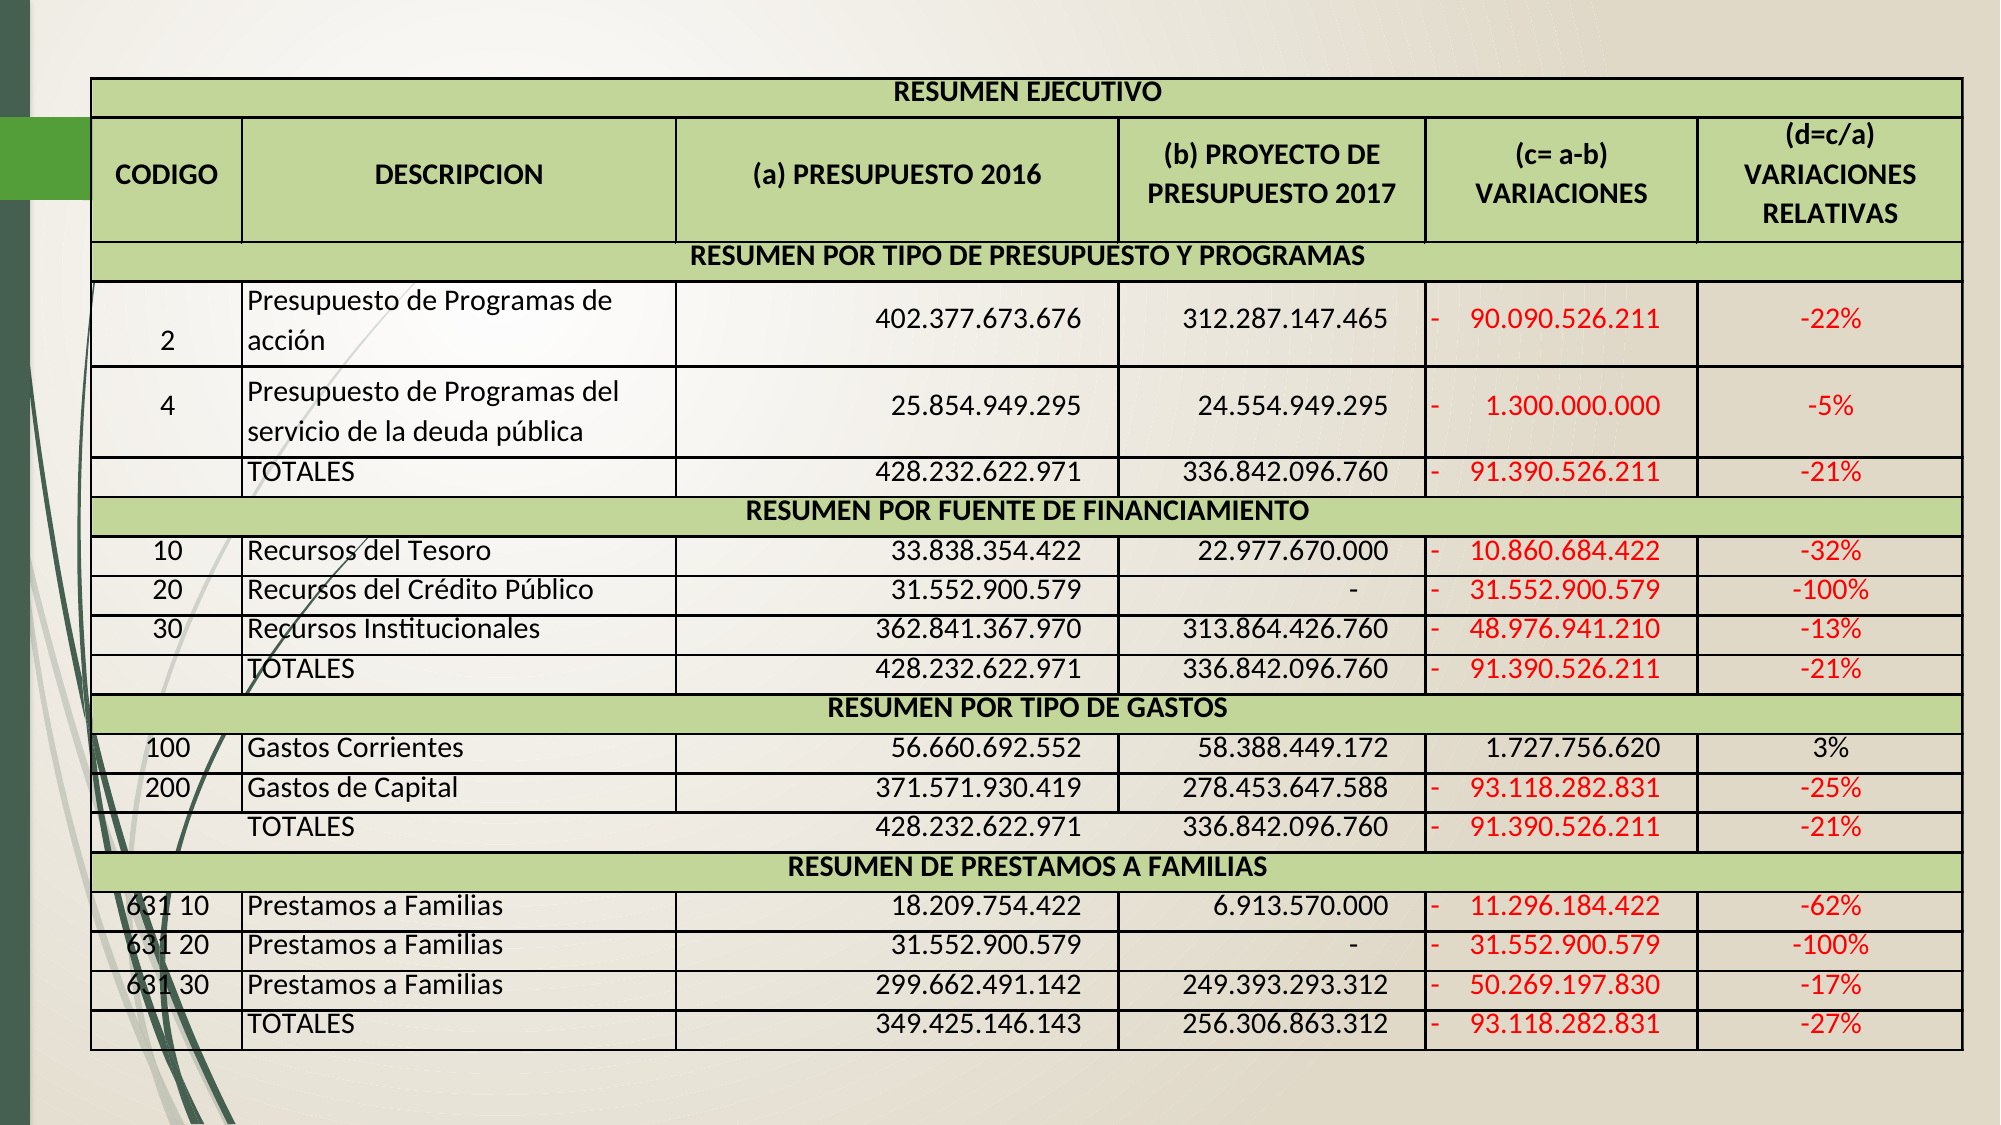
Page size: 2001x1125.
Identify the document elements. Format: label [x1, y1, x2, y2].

picture [89, 76, 1965, 1052]
